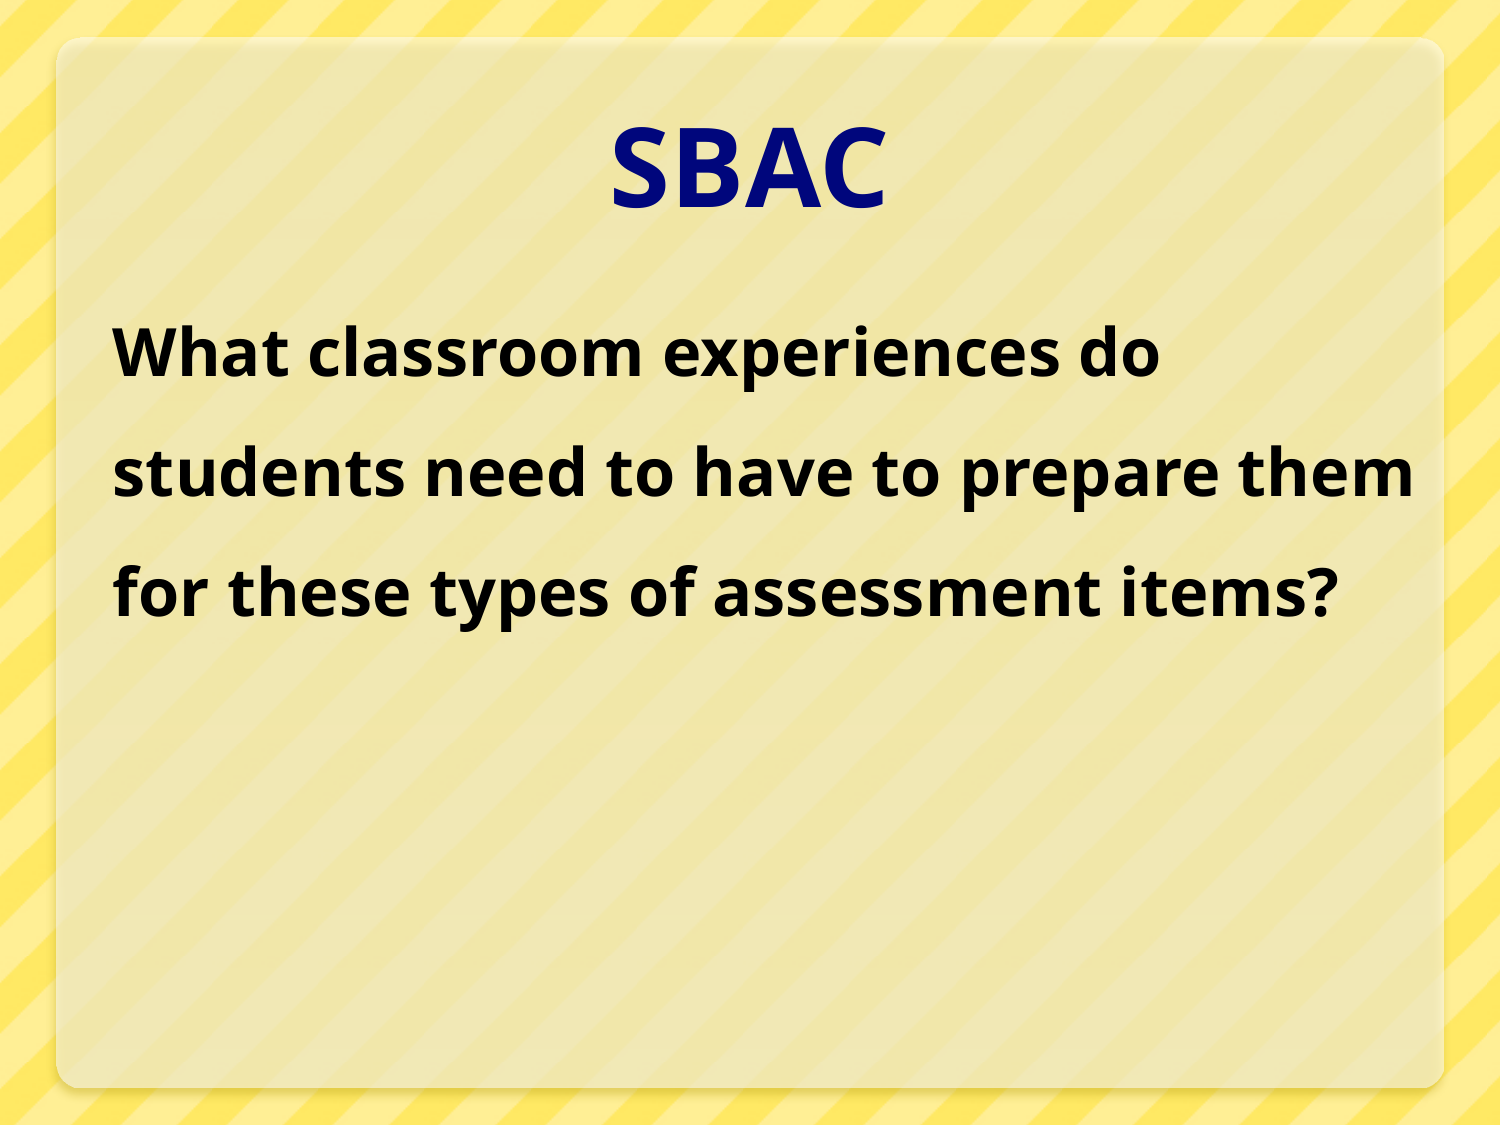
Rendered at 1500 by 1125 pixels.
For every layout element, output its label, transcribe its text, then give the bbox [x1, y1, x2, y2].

title SBAC [75, 50, 1425, 238]
list What classroom experiences do students need to have to prepare them for these types of assessment items? [75, 262, 1425, 1005]
